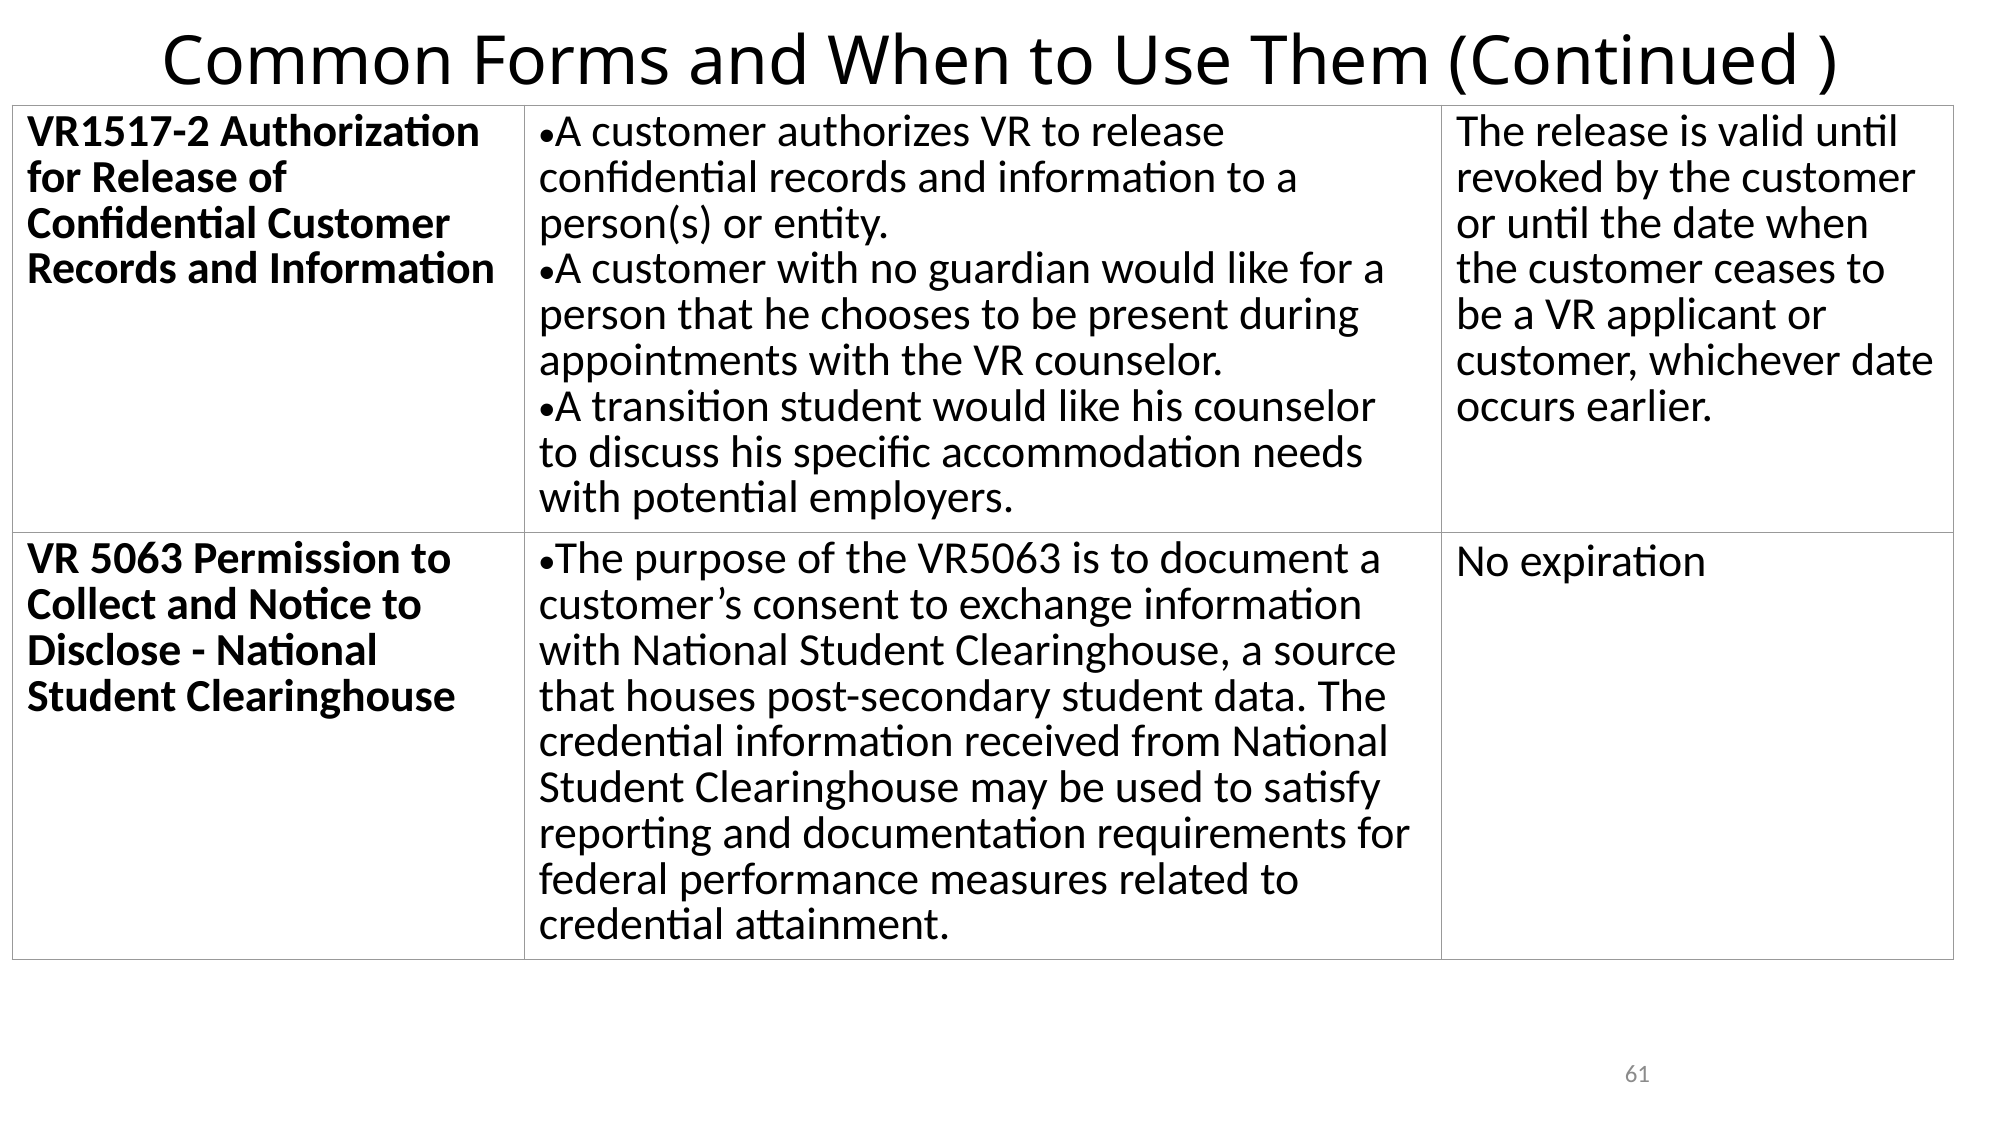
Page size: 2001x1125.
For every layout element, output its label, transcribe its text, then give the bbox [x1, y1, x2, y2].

table_cell The purpose of the VR5063 is to document a customer’s consent to exchange information with National Student Clearinghouse, a source that houses post-secondary student data. The credential information received from National Student Clearinghouse may be used to satisfy reporting and documentation requirements for federal performance measures related to credential attainment. [525, 533, 1441, 959]
table_header VR1517-2 Authorization for Release of Confidential Customer Records and Information [13, 106, 524, 532]
table_header The release is valid until revoked by the customer or until the date when the customer ceases to be a VR applicant or customer, whichever date occurs earlier. [1442, 106, 1953, 532]
slide_number 61 [1412, 1042, 1863, 1103]
title Common Forms and When to Use Them (Continued ) [0, 0, 2000, 126]
table_cell No expiration [1442, 533, 1953, 959]
table_cell VR 5063 Permission to Collect and Notice to Disclose - National Student Clearinghouse [13, 533, 524, 959]
table_header A customer authorizes VR to release confidential records and information to a person(s) or entity. A customer with no guardian would like for a person that he chooses to be present during appointments with the VR counselor. A transition student would like his counselor to discuss his specific accommodation needs with potential employers. [525, 106, 1441, 532]
